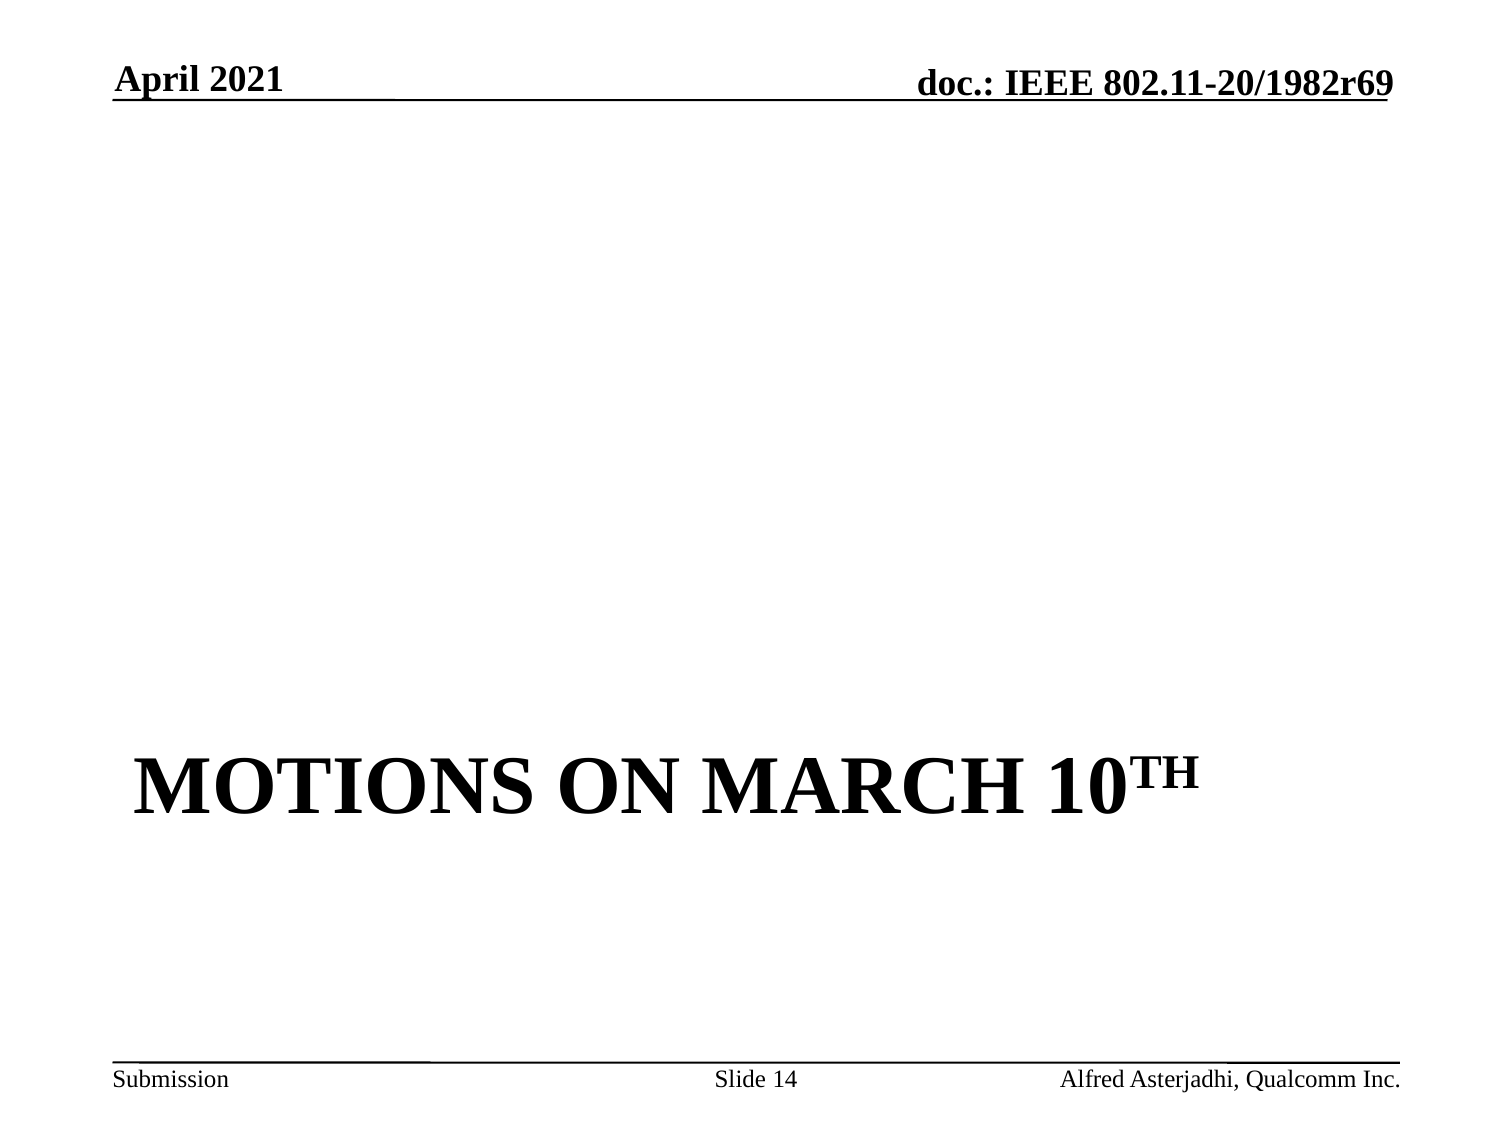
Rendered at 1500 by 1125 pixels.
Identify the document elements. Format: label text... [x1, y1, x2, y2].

slide_number Slide 14 [712, 1061, 800, 1123]
title Motions on MARCH 10th [118, 722, 1394, 947]
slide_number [114, 54, 423, 100]
footer Alfred Asterjadhi, Qualcomm Inc. [878, 1061, 1402, 1093]
